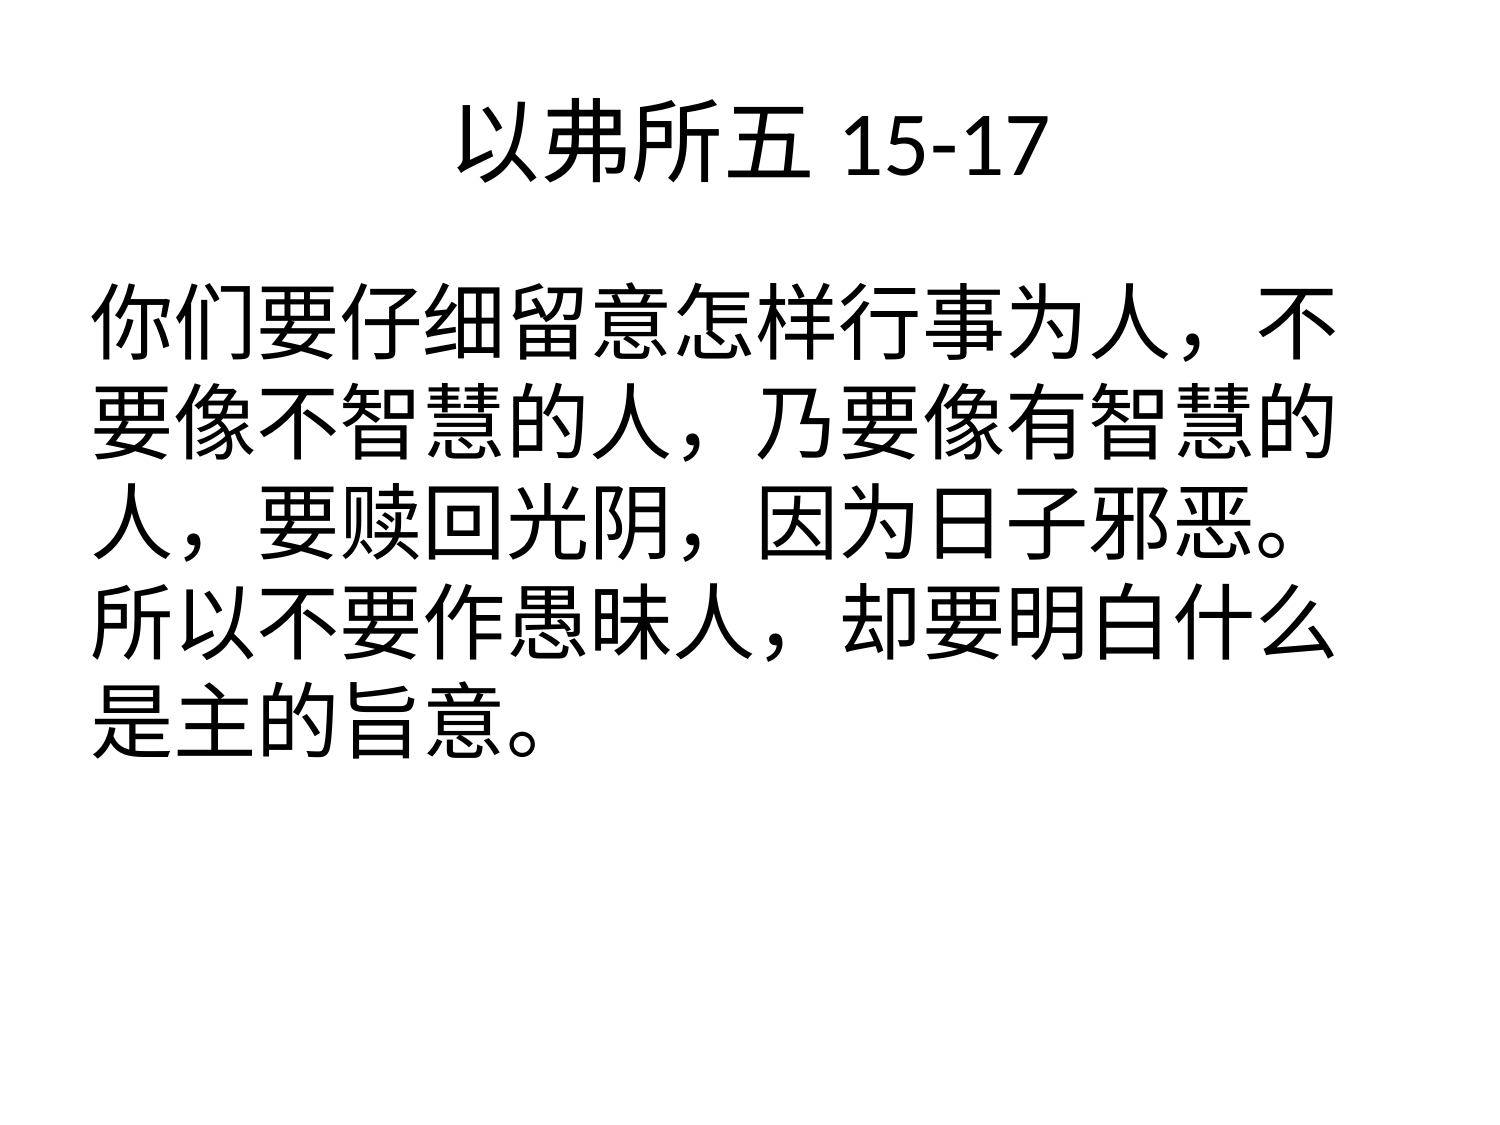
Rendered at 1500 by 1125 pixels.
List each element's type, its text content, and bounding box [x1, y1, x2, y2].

title 以弗所五15-17 [75, 45, 1425, 233]
list 你们要仔细留意怎样行事为人，不要像不智慧的人，乃要像有智慧的人，要赎回光阴，因为日子邪恶。所以不要作愚昧人，却要明白什么是主的旨意。 [75, 262, 1425, 825]
